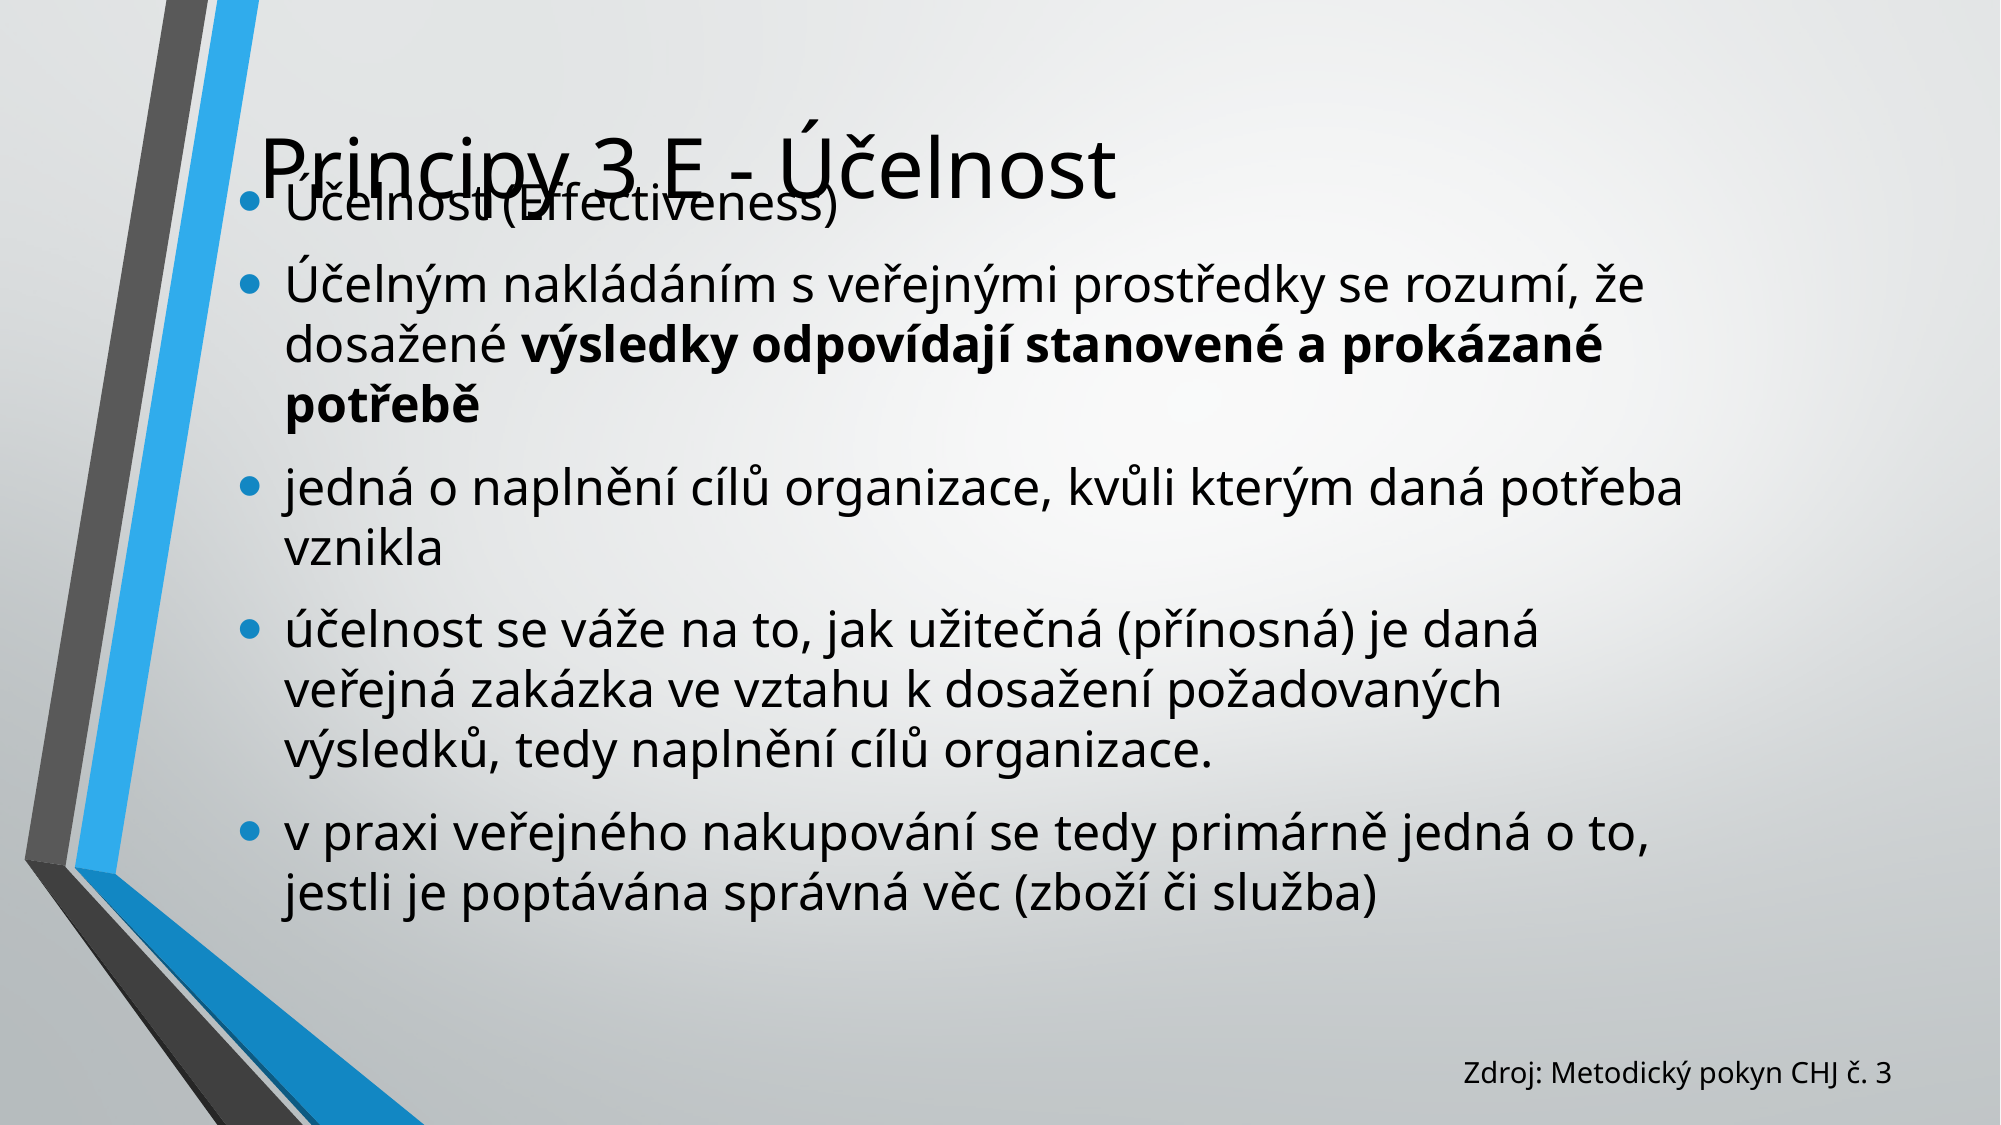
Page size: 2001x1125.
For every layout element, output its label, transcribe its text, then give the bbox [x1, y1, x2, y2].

text_box Zdroj: Metodický pokyn CHJ č. 3 [1448, 1046, 1960, 1097]
title Principy 3 E - Účelnost [243, 21, 1887, 309]
list Účelnost (Effectiveness) Účelným nakládáním s veřejnými prostředky se rozumí, že dosažené výsledky odpovídají stanovené a prokázané potřebě jedná o naplnění cílů organizace, kvůli kterým daná potřeba vznikla účelnost se váže na to, jak užitečná (přínosná) je daná veřejná zakázka ve vztahu k dosažení požadovaných výsledků, tedy naplnění cílů organizace. v praxi veřejného nakupování se tedy primárně jedná o to, jestli je poptávána správná věc (zboží či služba) [222, 188, 1736, 902]
